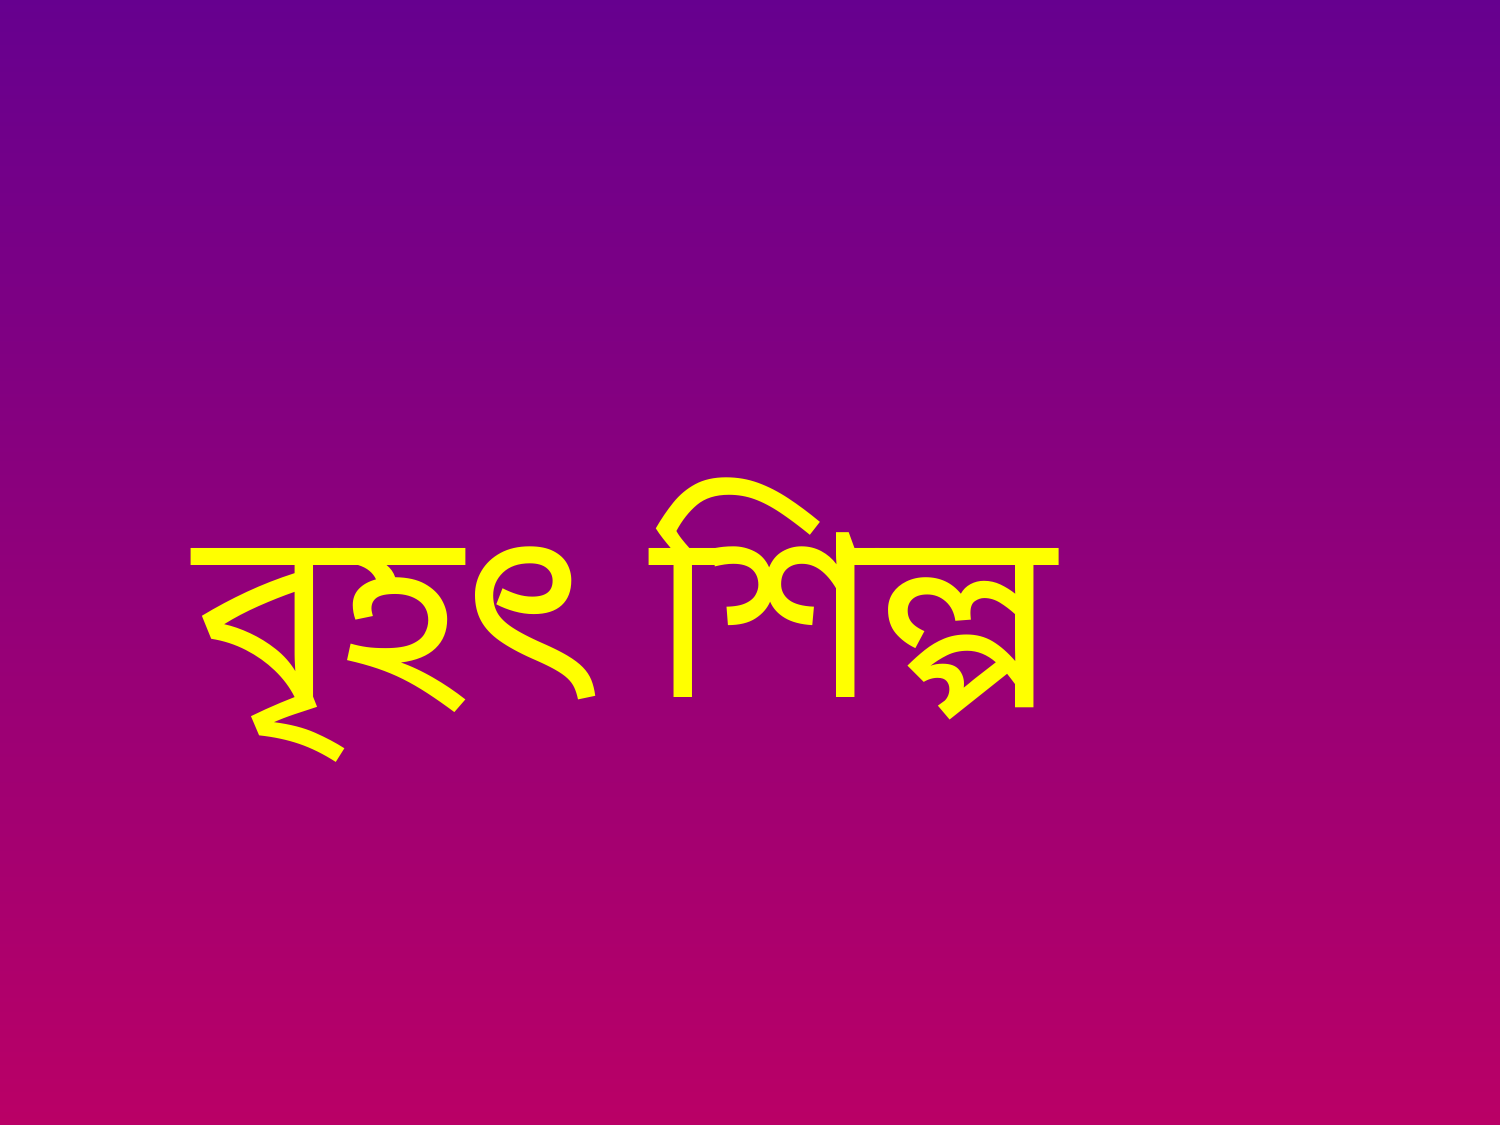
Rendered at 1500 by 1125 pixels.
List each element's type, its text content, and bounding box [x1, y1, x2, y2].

text_box বৃহৎ শিল্প [0, 450, 1500, 753]
